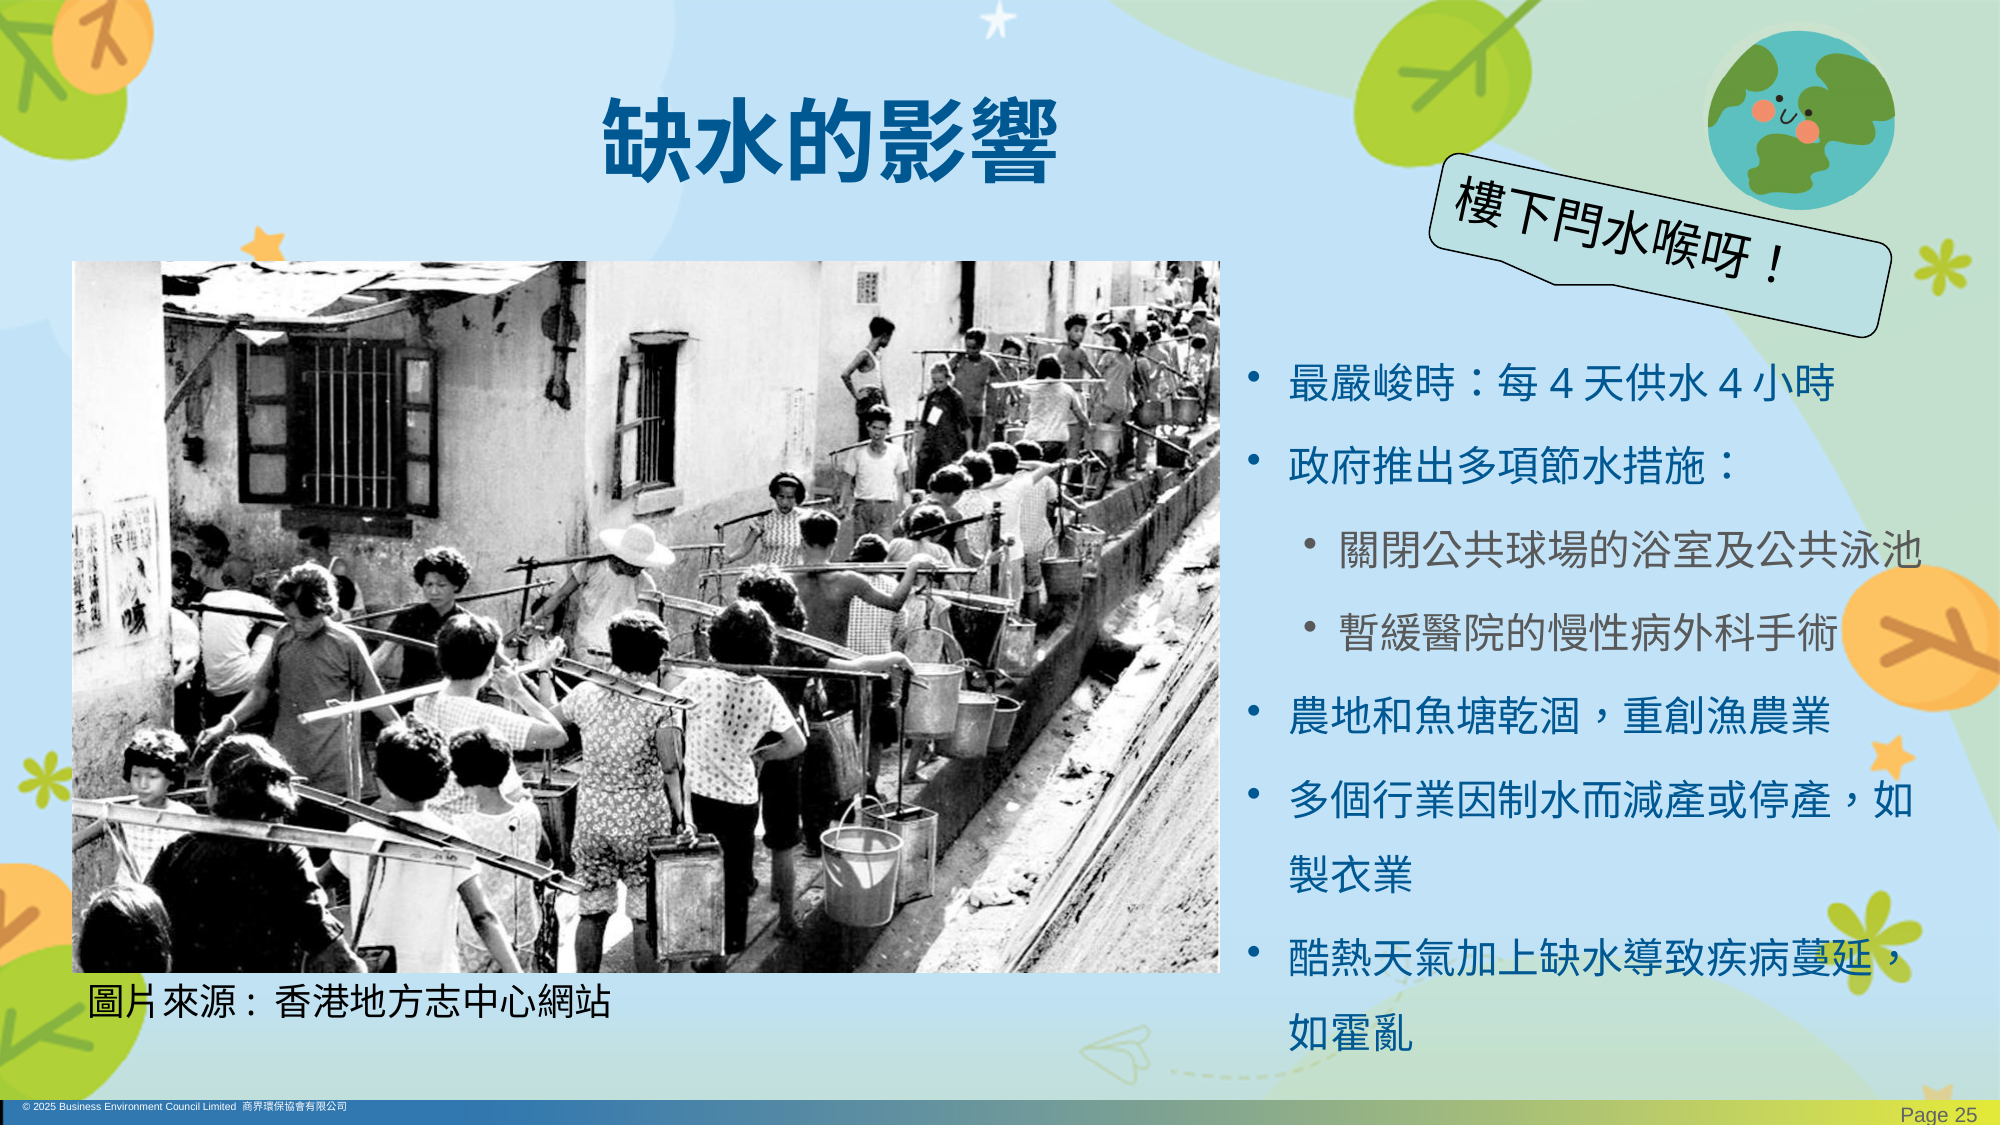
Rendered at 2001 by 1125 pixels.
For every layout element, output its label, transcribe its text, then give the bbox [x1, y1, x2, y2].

title 缺水的影響 [586, 45, 1786, 233]
picture [0, 0, 2000, 1125]
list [72, 261, 1220, 973]
text_box 樓下閂水喉呀！ [1429, 153, 1892, 338]
footer © 2025 Business Environment Council Limited 商界環保協會有限公司 [7, 1093, 1048, 1121]
slide_number Page 25 [1771, 1093, 1993, 1125]
text_box 最嚴峻時：每4天供水4小時 政府推出多項節水措施： 關閉公共球場的浴室及公共泳池 暫緩醫院的慢性病外科手術 農地和魚塘乾涸，重創漁農業 多個行業因制水而減產或停產，如製衣業 酷熱天氣加上缺水導致疾病蔓延，如霍亂 [1231, 324, 1941, 1069]
text_box 圖片來源: 香港地方志中⼼網站 [72, 973, 1073, 1031]
